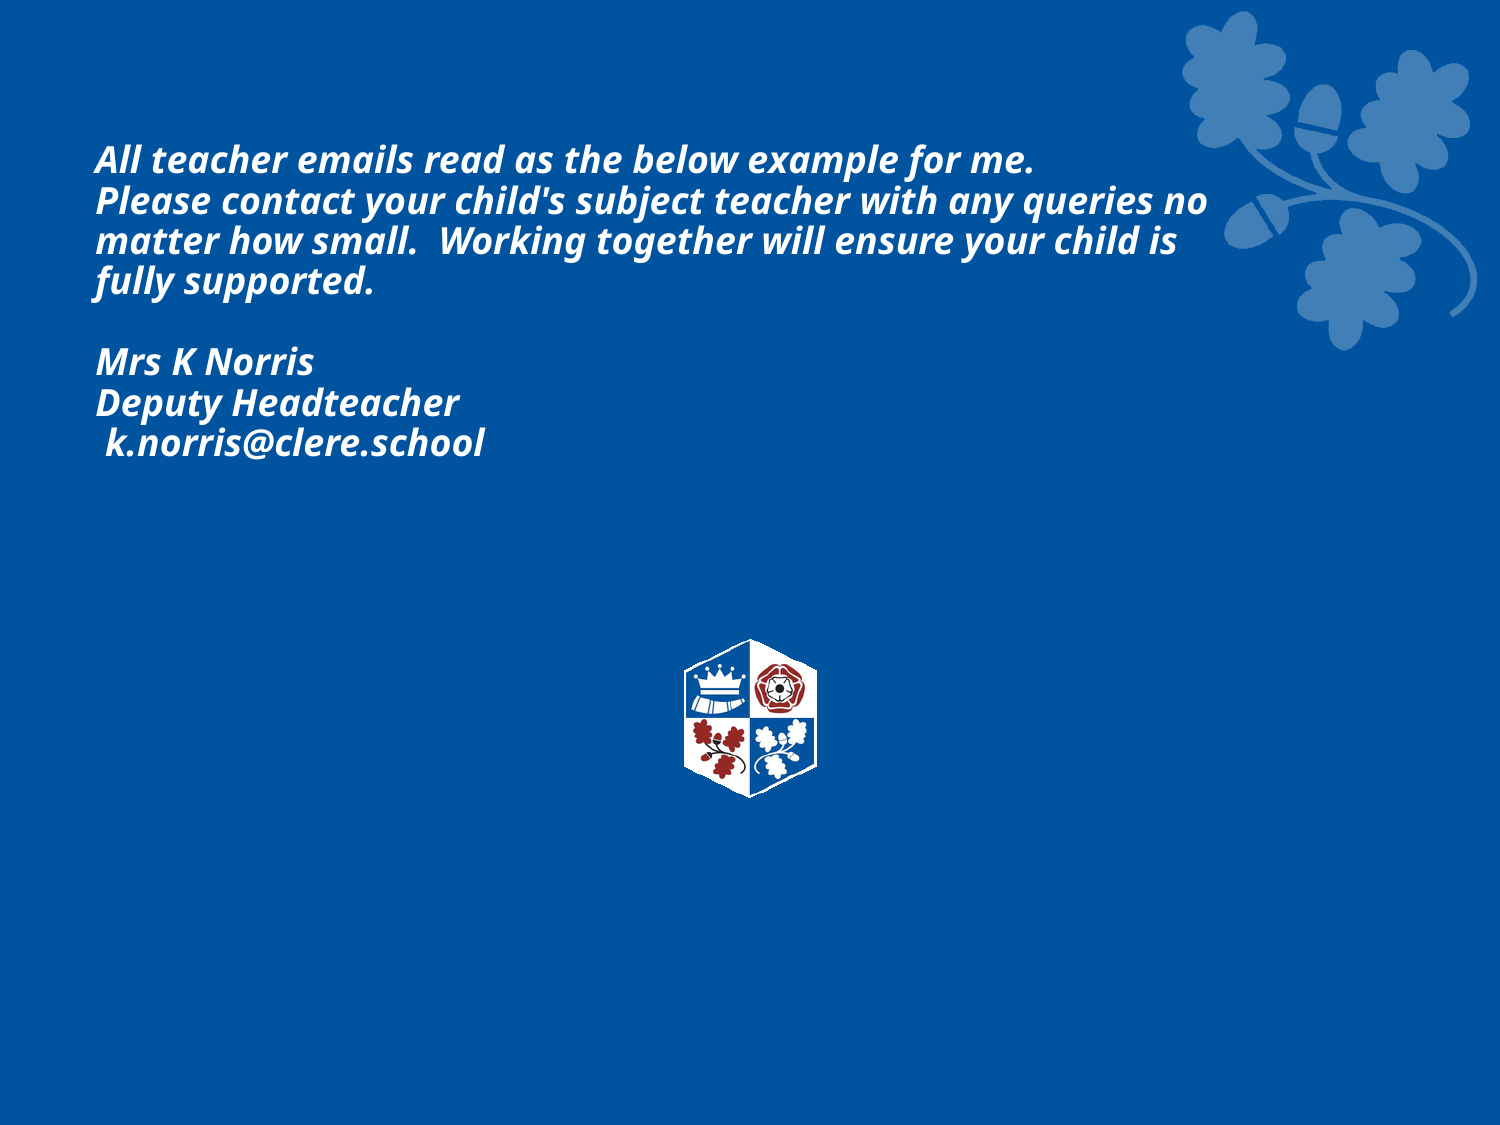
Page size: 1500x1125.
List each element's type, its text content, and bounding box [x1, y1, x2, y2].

title All teacher emails read as the below example for me. Please contact your child's subject teacher with any queries no matter how small. Working together will ensure your child is fully supported. Mrs K Norris Deputy Headteacher k.norris@clere.school [80, 0, 1242, 606]
picture [655, 623, 845, 813]
